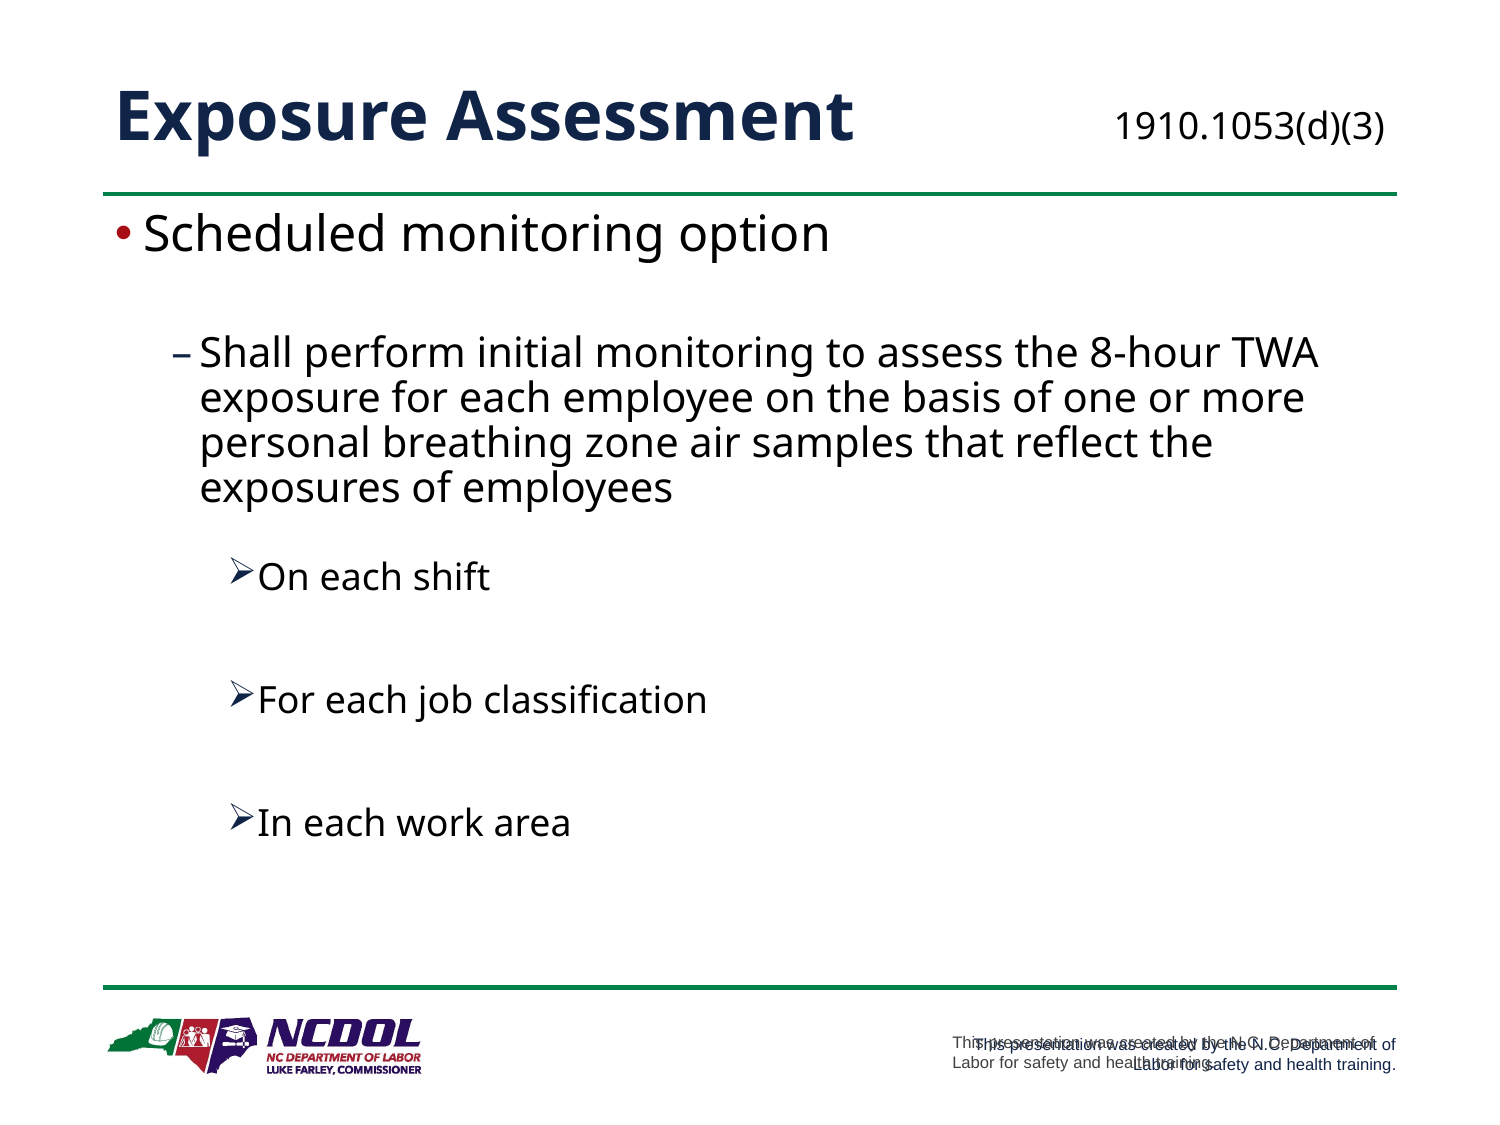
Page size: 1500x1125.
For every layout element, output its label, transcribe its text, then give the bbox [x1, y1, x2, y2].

picture [103, 1009, 424, 1082]
list 1910.1053(d)(3) [1050, 99, 1400, 163]
list Scheduled monitoring option Shall perform initial monitoring to assess the 8-hour TWA exposure for each employee on the basis of one or more personal breathing zone air samples that reflect the exposures of employees On each shift For each job classification In each work area [99, 200, 1413, 986]
title Exposure Assessment [99, 72, 1400, 164]
